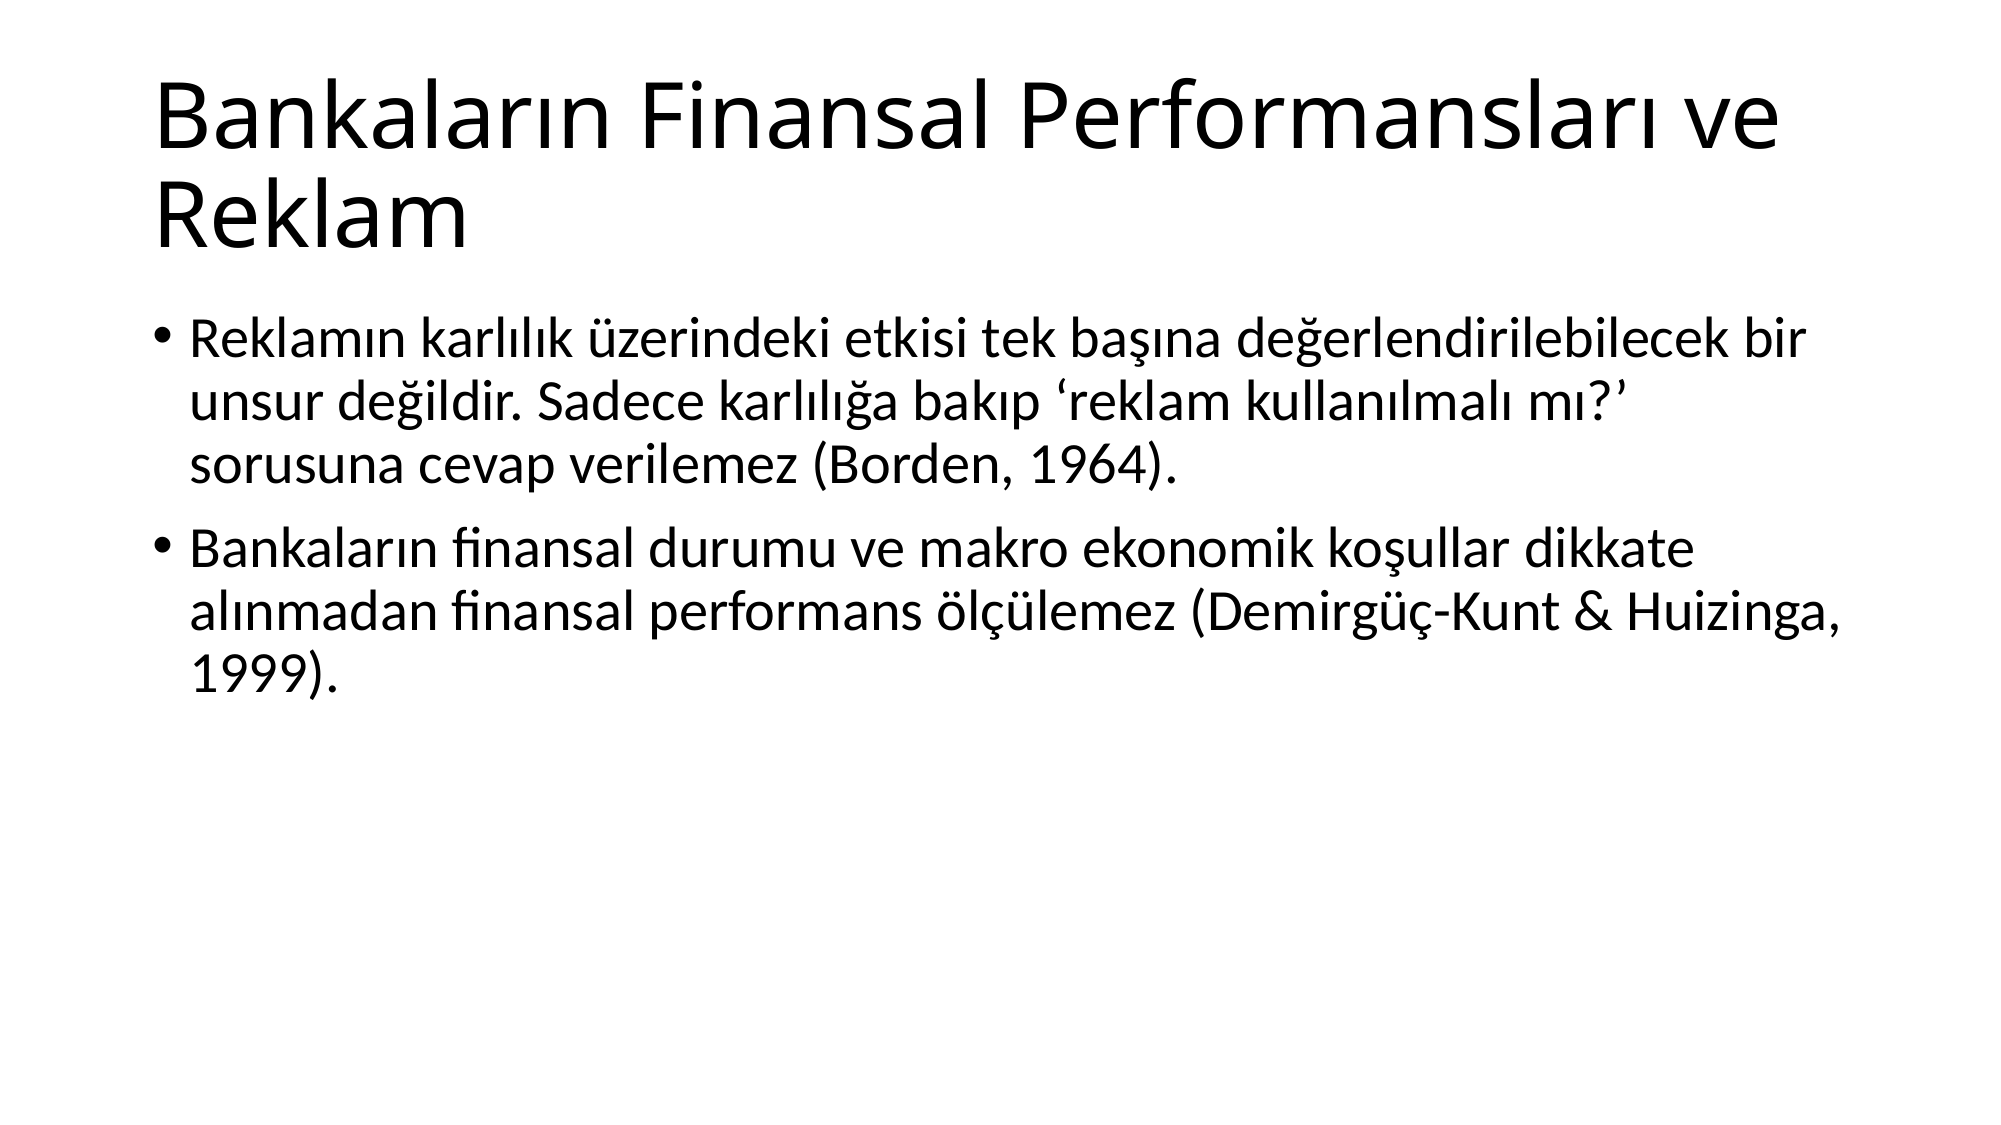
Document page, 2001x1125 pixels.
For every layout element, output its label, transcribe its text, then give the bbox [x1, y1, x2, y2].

list Reklamın karlılık üzerindeki etkisi tek başına değerlendirilebilecek bir unsur değildir. Sadece karlılığa bakıp ‘reklam kullanılmalı mı?’ sorusuna cevap verilemez (Borden, 1964). Bankaların finansal durumu ve makro ekonomik koşullar dikkate alınmadan finansal performans ölçülemez (Demirgüç-Kunt & Huizinga, 1999). [137, 299, 1863, 1014]
title Bankaların Finansal Performansları ve Reklam [137, 59, 1863, 278]
